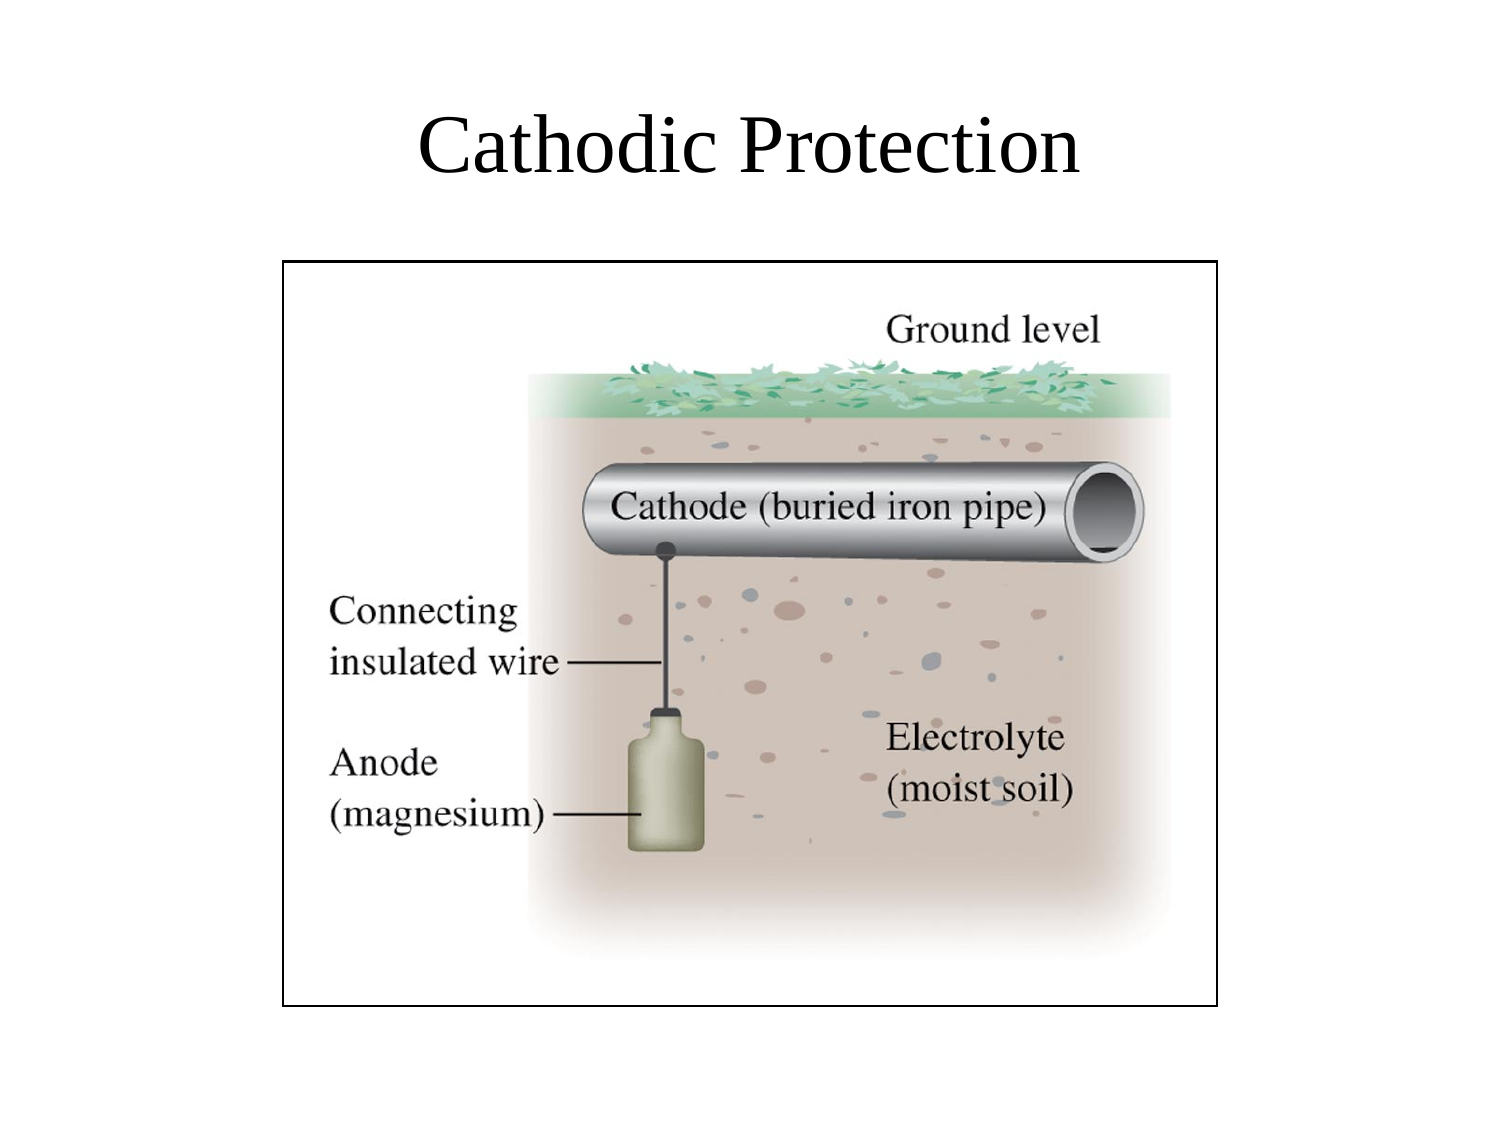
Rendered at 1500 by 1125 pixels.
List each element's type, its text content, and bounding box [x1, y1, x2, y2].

title Cathodic Protection [75, 45, 1425, 233]
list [283, 262, 1217, 1006]
